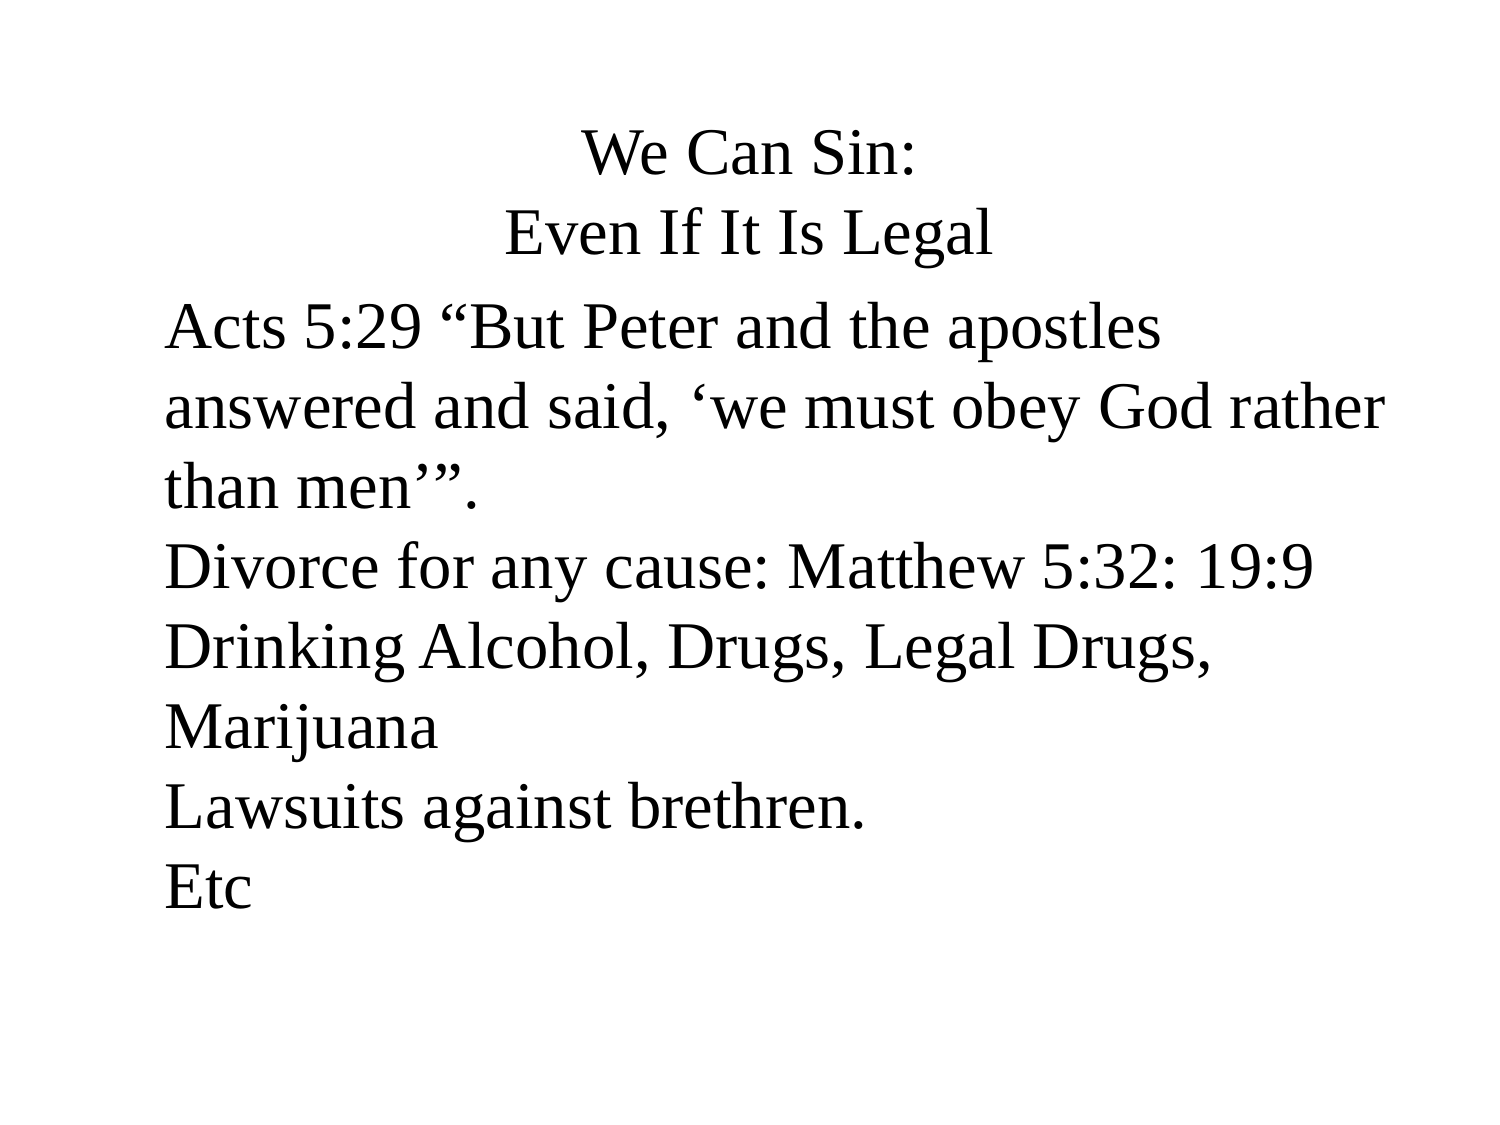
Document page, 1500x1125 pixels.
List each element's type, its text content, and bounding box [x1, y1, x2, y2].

list We Can Sin: Even If It Is Legal [112, 99, 1388, 300]
text_box Acts 5:29 “But Peter and the apostles answered and said, ‘we must obey God rather than men’”. Divorce for any cause: Matthew 5:32: 19:9 Drinking Alcohol, Drugs, Legal Drugs, Marijuana Lawsuits against brethren. Etc [149, 274, 1413, 930]
